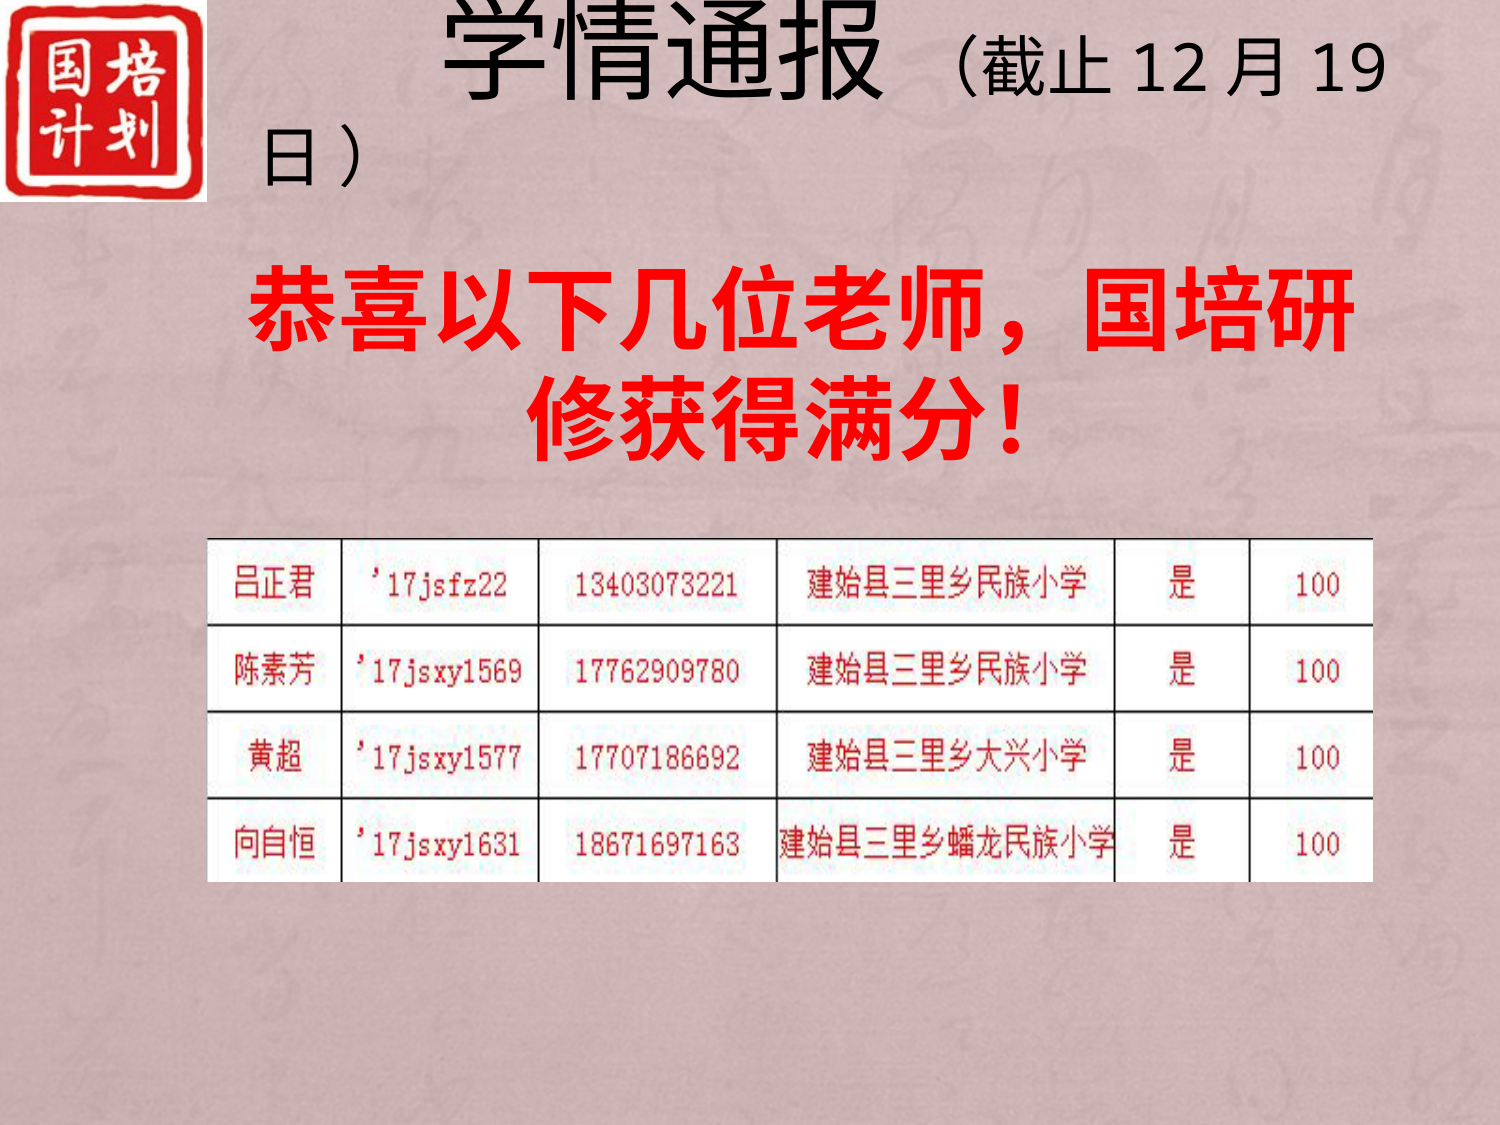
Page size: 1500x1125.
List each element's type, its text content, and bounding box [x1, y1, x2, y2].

title 恭喜以下几位老师，国培研修获得满分！ [218, 243, 1388, 480]
picture [0, 0, 208, 203]
text_box 学情通报 （截止12月19日 ） [242, 47, 1471, 202]
picture [206, 538, 1374, 882]
